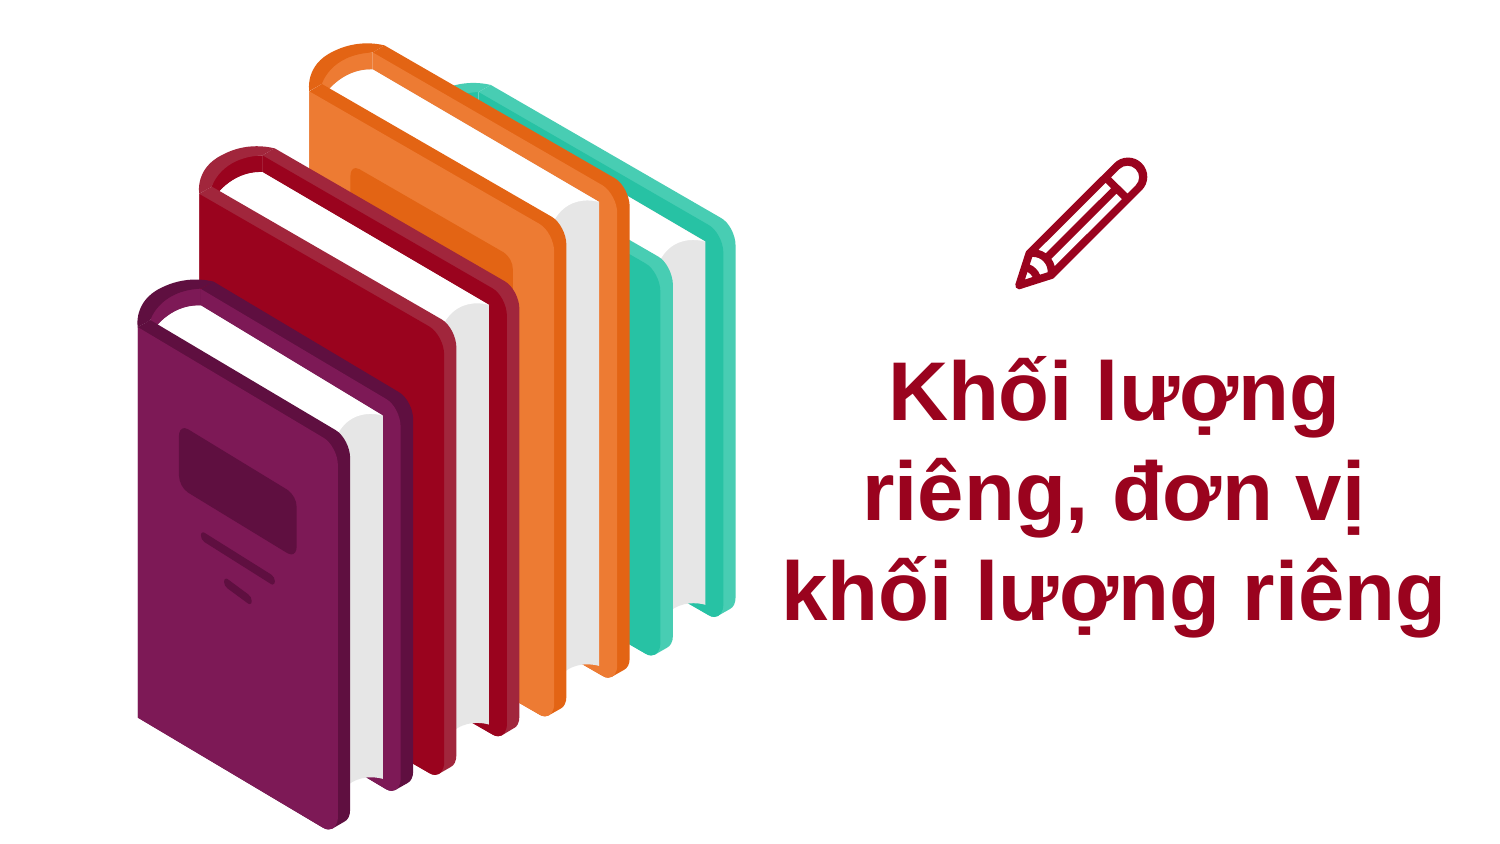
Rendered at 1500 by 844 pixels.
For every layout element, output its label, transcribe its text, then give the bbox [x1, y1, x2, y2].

text_box Khối lượng riêng, đơn vị khối lượng riêng [764, 289, 1465, 652]
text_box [132, 43, 736, 830]
text_box [1015, 157, 1148, 290]
